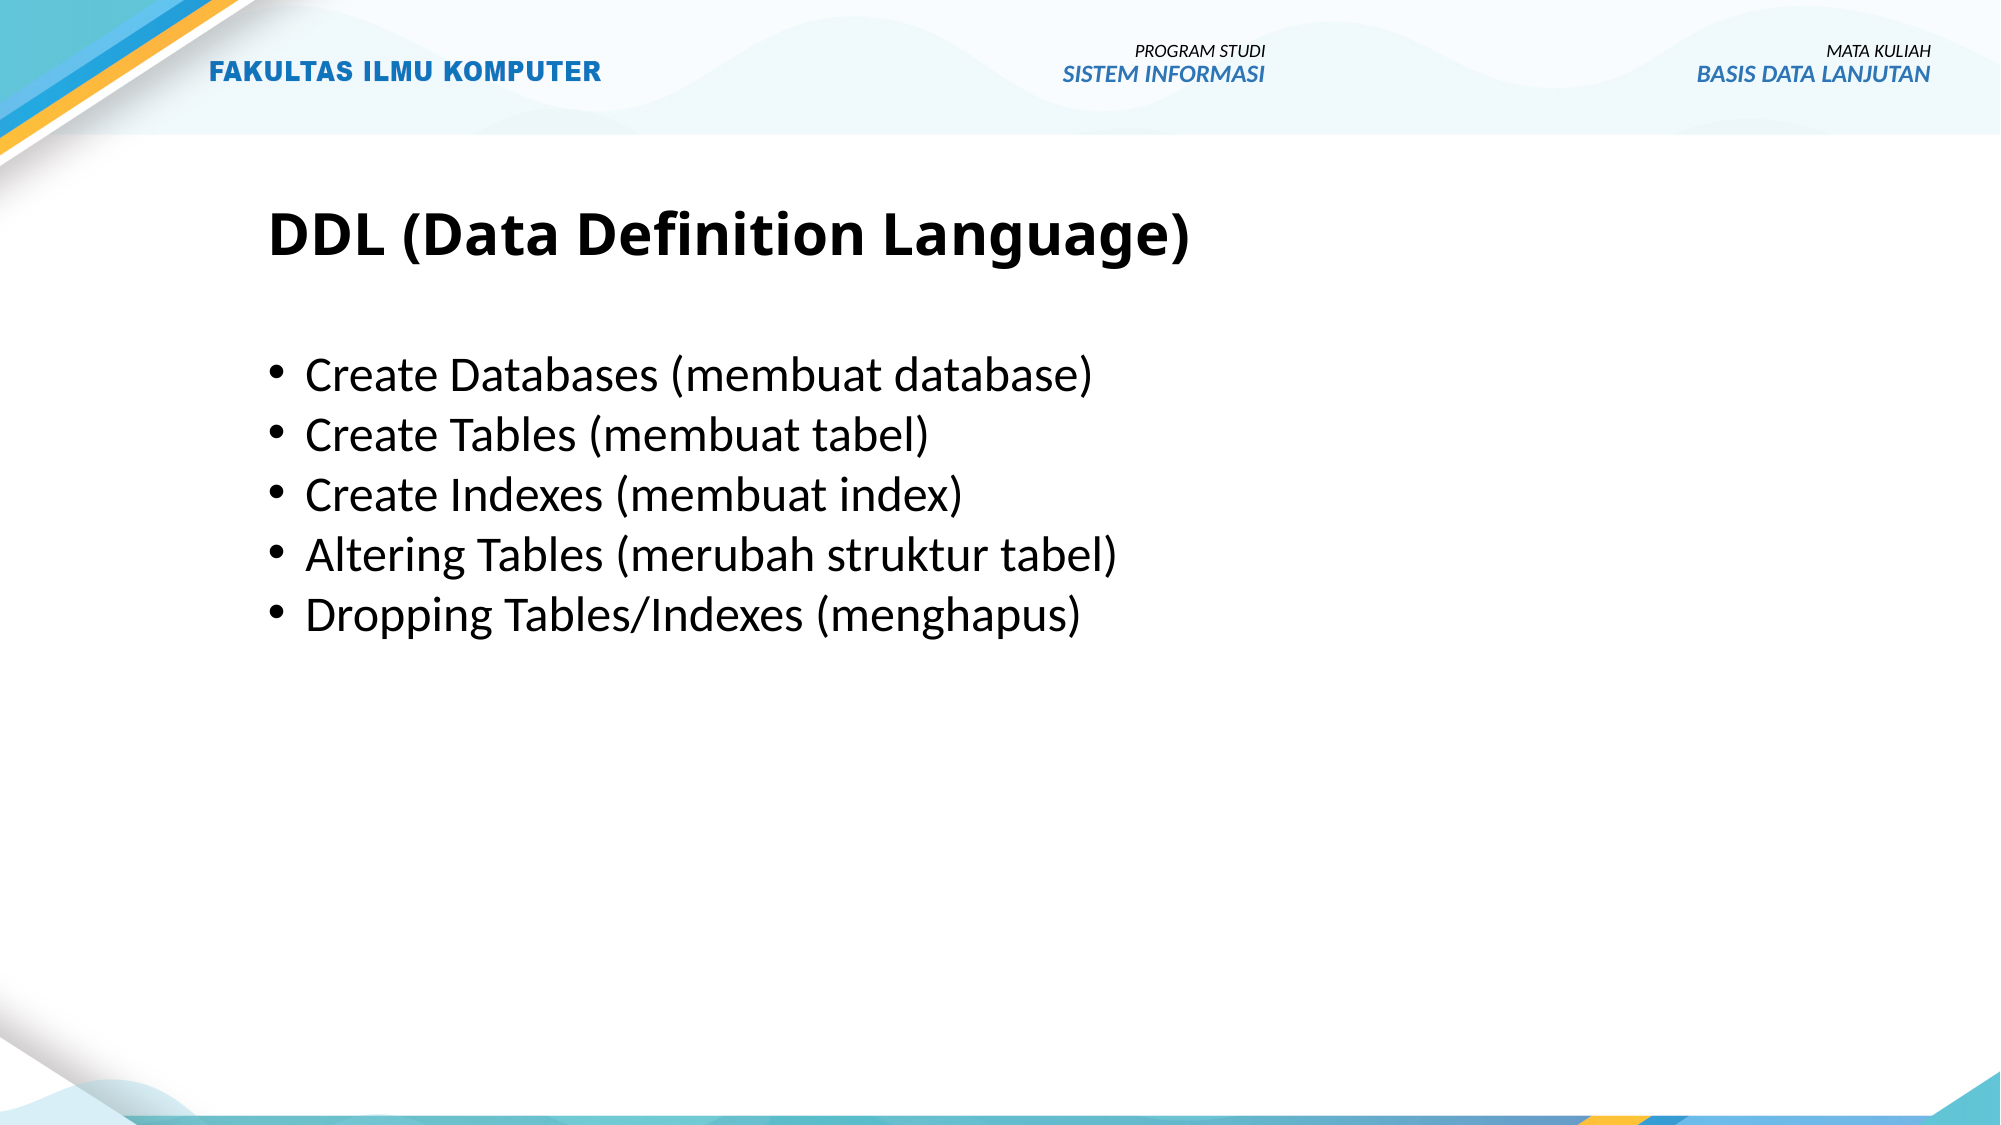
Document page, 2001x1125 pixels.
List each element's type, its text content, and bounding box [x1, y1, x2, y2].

list Create Databases (membuat database) Create Tables (membuat tabel) Create Indexes (membuat index) Altering Tables (merubah struktur tabel) Dropping Tables/Indexes (menghapus) [252, 333, 1852, 822]
title DDL (Data Definition Language) [252, 170, 1852, 303]
picture [0, 0, 2000, 1125]
